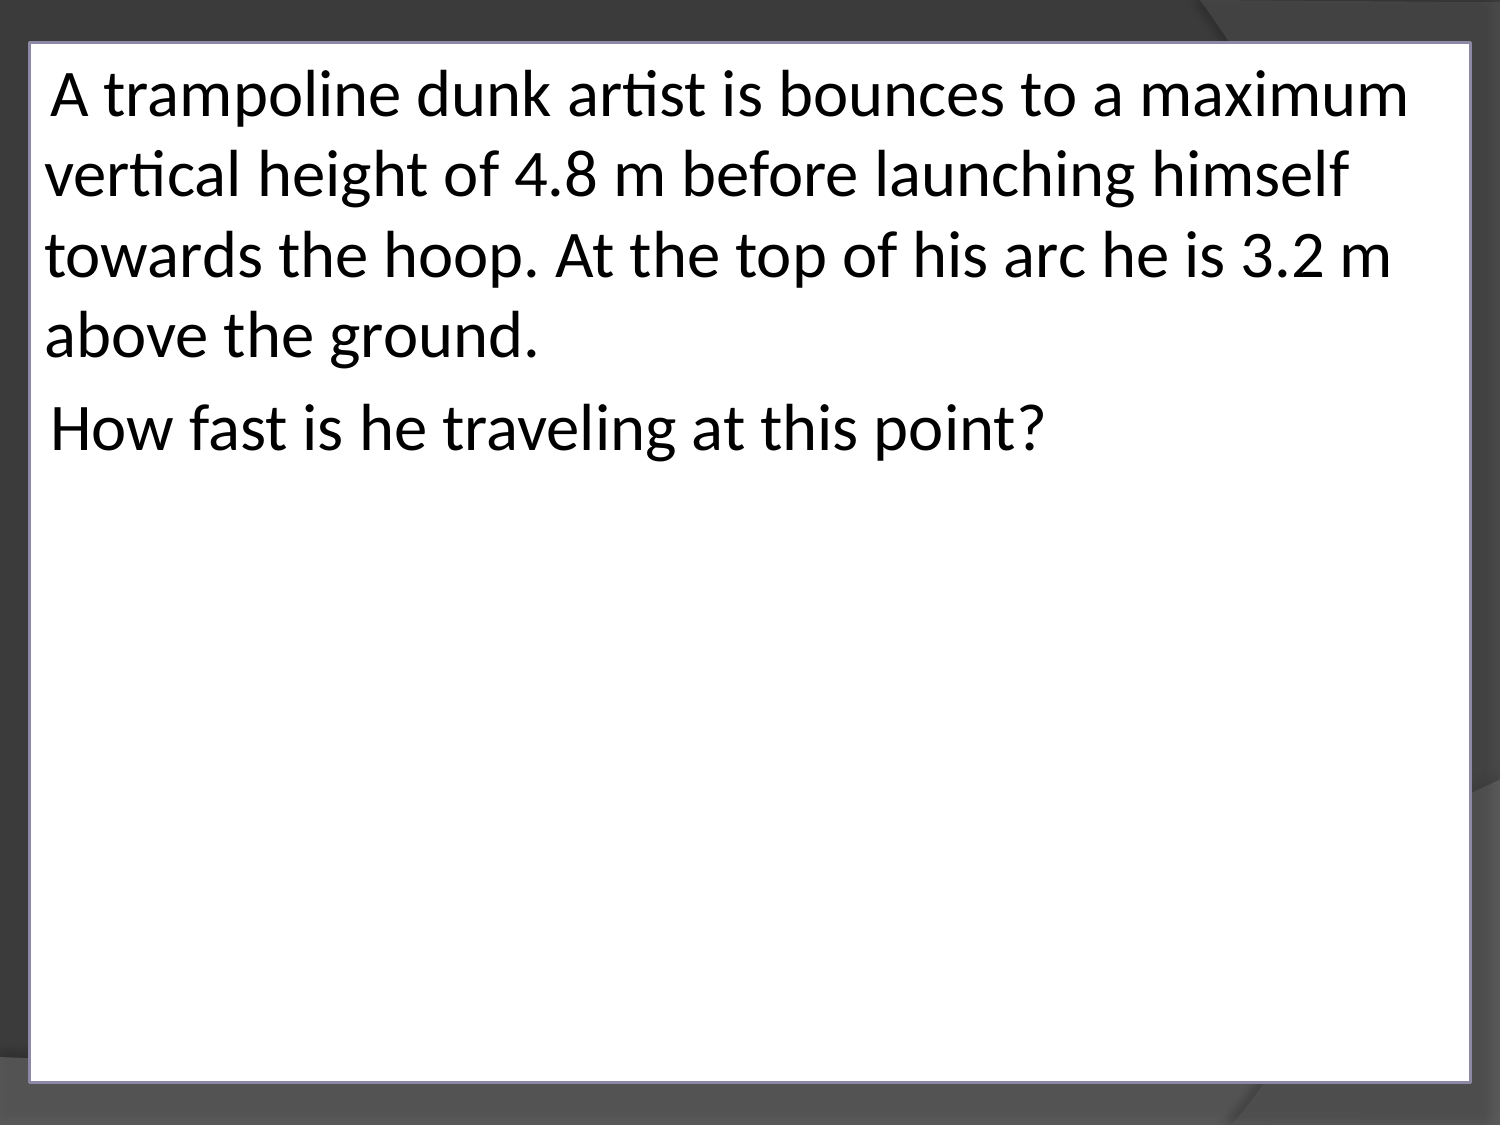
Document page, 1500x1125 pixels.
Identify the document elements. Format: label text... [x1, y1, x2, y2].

list A trampoline dunk artist is bounces to a maximum vertical height of 4.8 m before launching himself towards the hoop. At the top of his arc he is 3.2 m above the ground. How fast is he traveling at this point? [28, 41, 1472, 1084]
